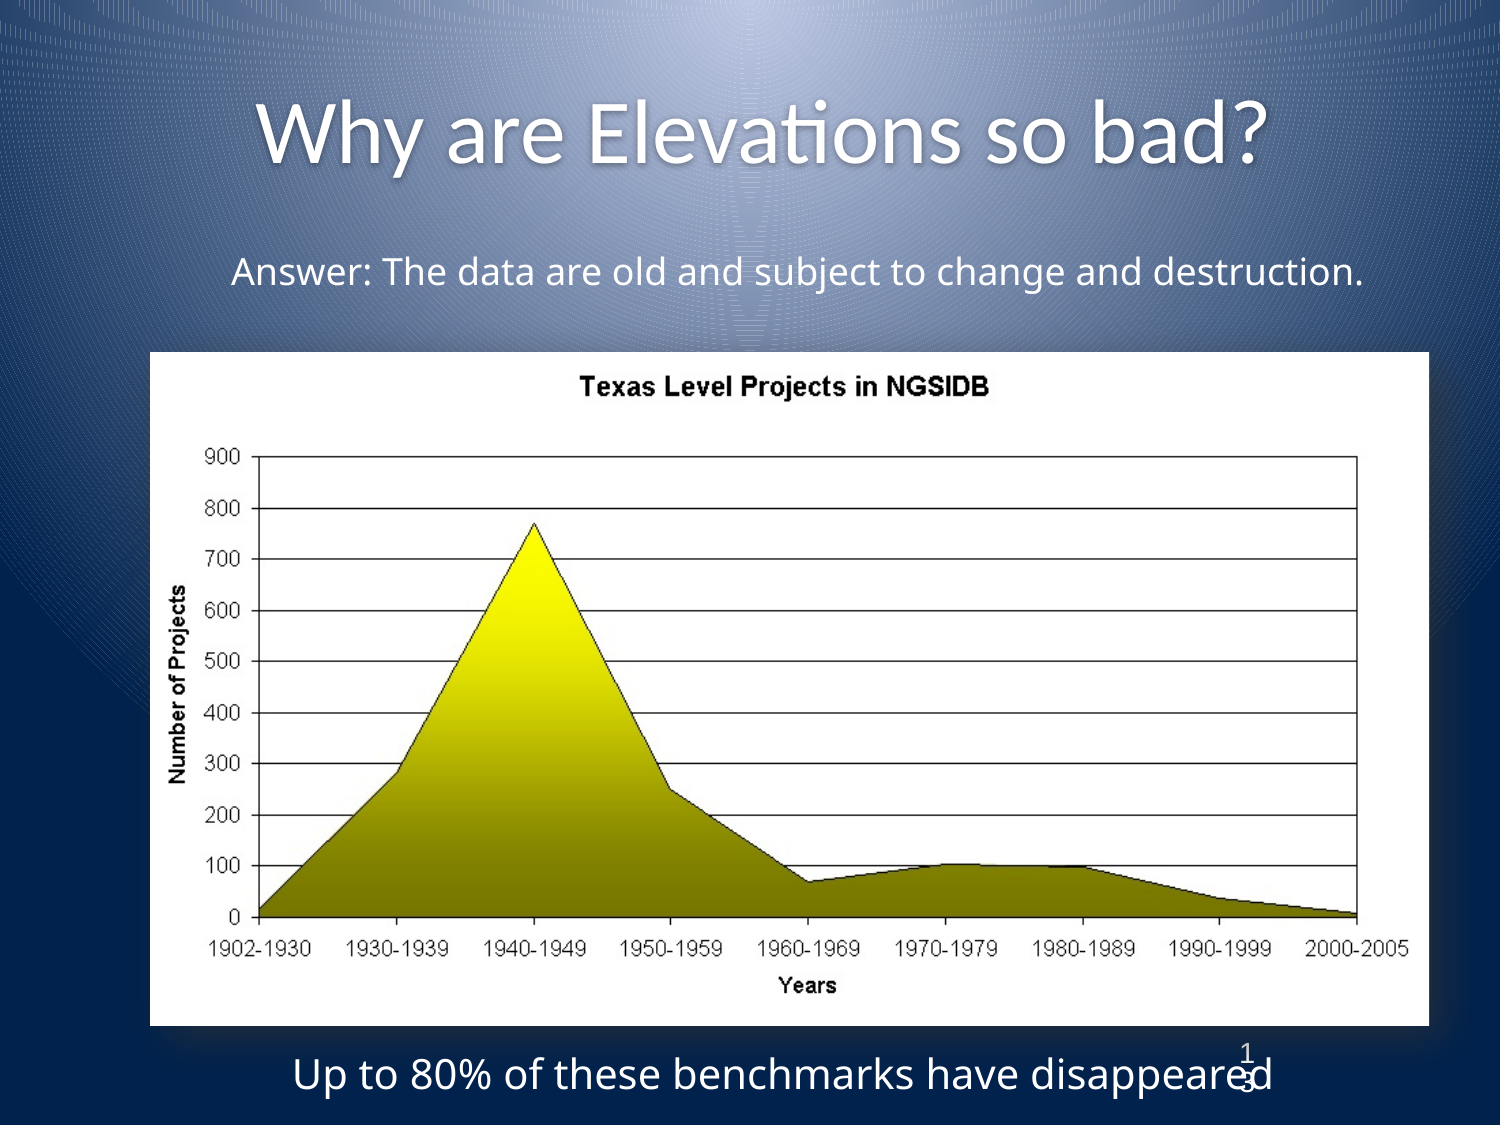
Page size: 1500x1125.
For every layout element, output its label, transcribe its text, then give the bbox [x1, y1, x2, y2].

picture [149, 352, 1430, 1026]
text_box Answer: The data are old and subject to change and destruction. [216, 240, 1381, 300]
text_box Up to 80% of these benchmarks have disappeared [277, 1040, 1290, 1105]
text_box Why are Elevations so bad? [162, 64, 1363, 190]
